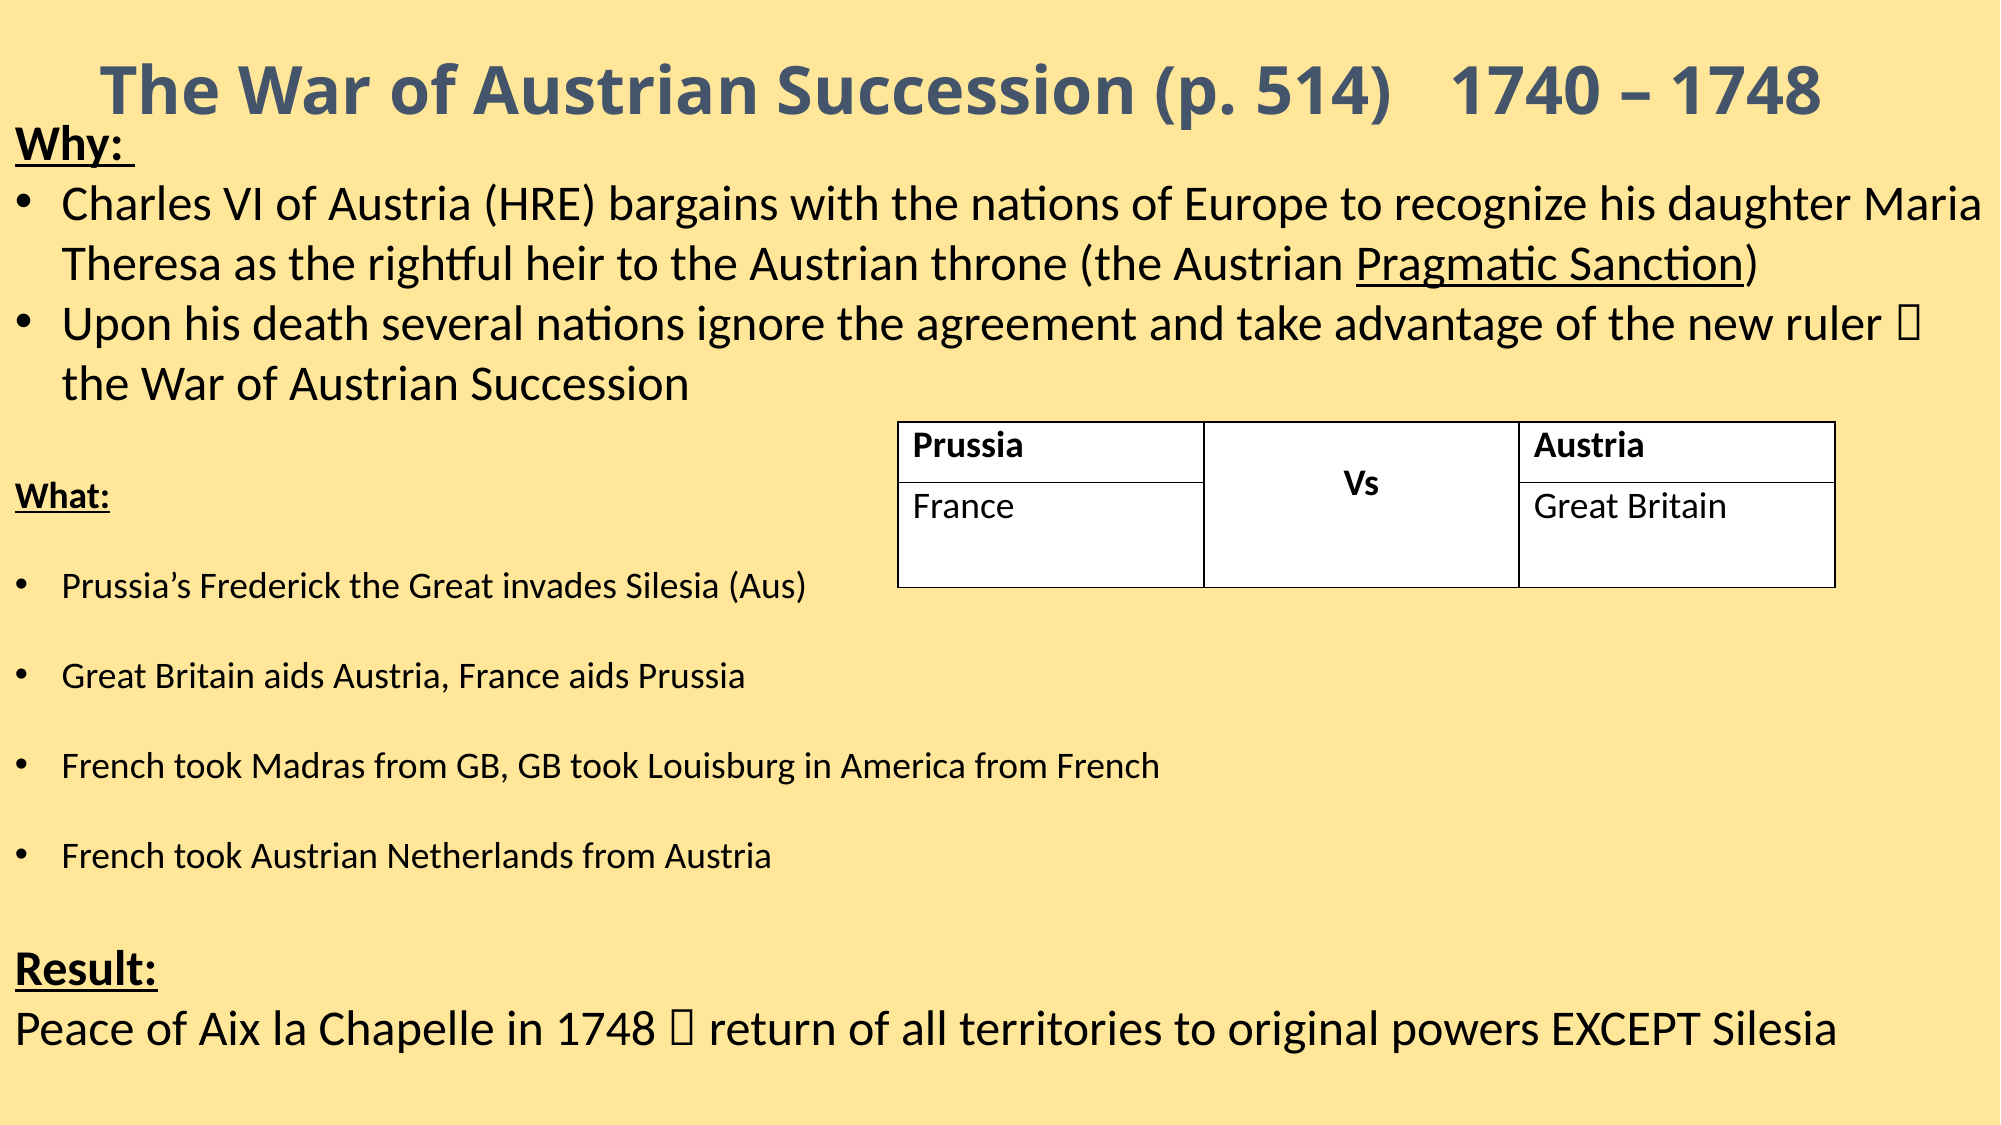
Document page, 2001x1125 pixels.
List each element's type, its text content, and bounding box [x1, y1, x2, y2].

table_cell Great Britain [1520, 483, 1834, 587]
table_header Vs [1205, 423, 1518, 587]
table_header Prussia [899, 423, 1203, 482]
text_box Why: Charles VI of Austria (HRE) bargains with the nations of Europe to recognize his daughter Maria Theresa as the rightful heir to the Austrian throne (the Austrian Pragmatic Sanction) Upon his death several nations ignore the agreement and take advantage of the new ruler  the War of Austrian Succession What: Prussia’s Frederick the Great invades Silesia (Aus) Great Britain aids Austria, France aids Prussia French took Madras from GB, GB took Louisburg in America from French French took Austrian Netherlands from Austria Result: Peace of Aix la Chapelle in 1748  return of all territories to original powers EXCEPT Silesia [0, 103, 2000, 1064]
text_box The War of Austrian Succession (p. 514) 1740 – 1748 [0, 40, 1923, 103]
table_header Austria [1520, 423, 1834, 482]
table_cell France [899, 483, 1203, 587]
